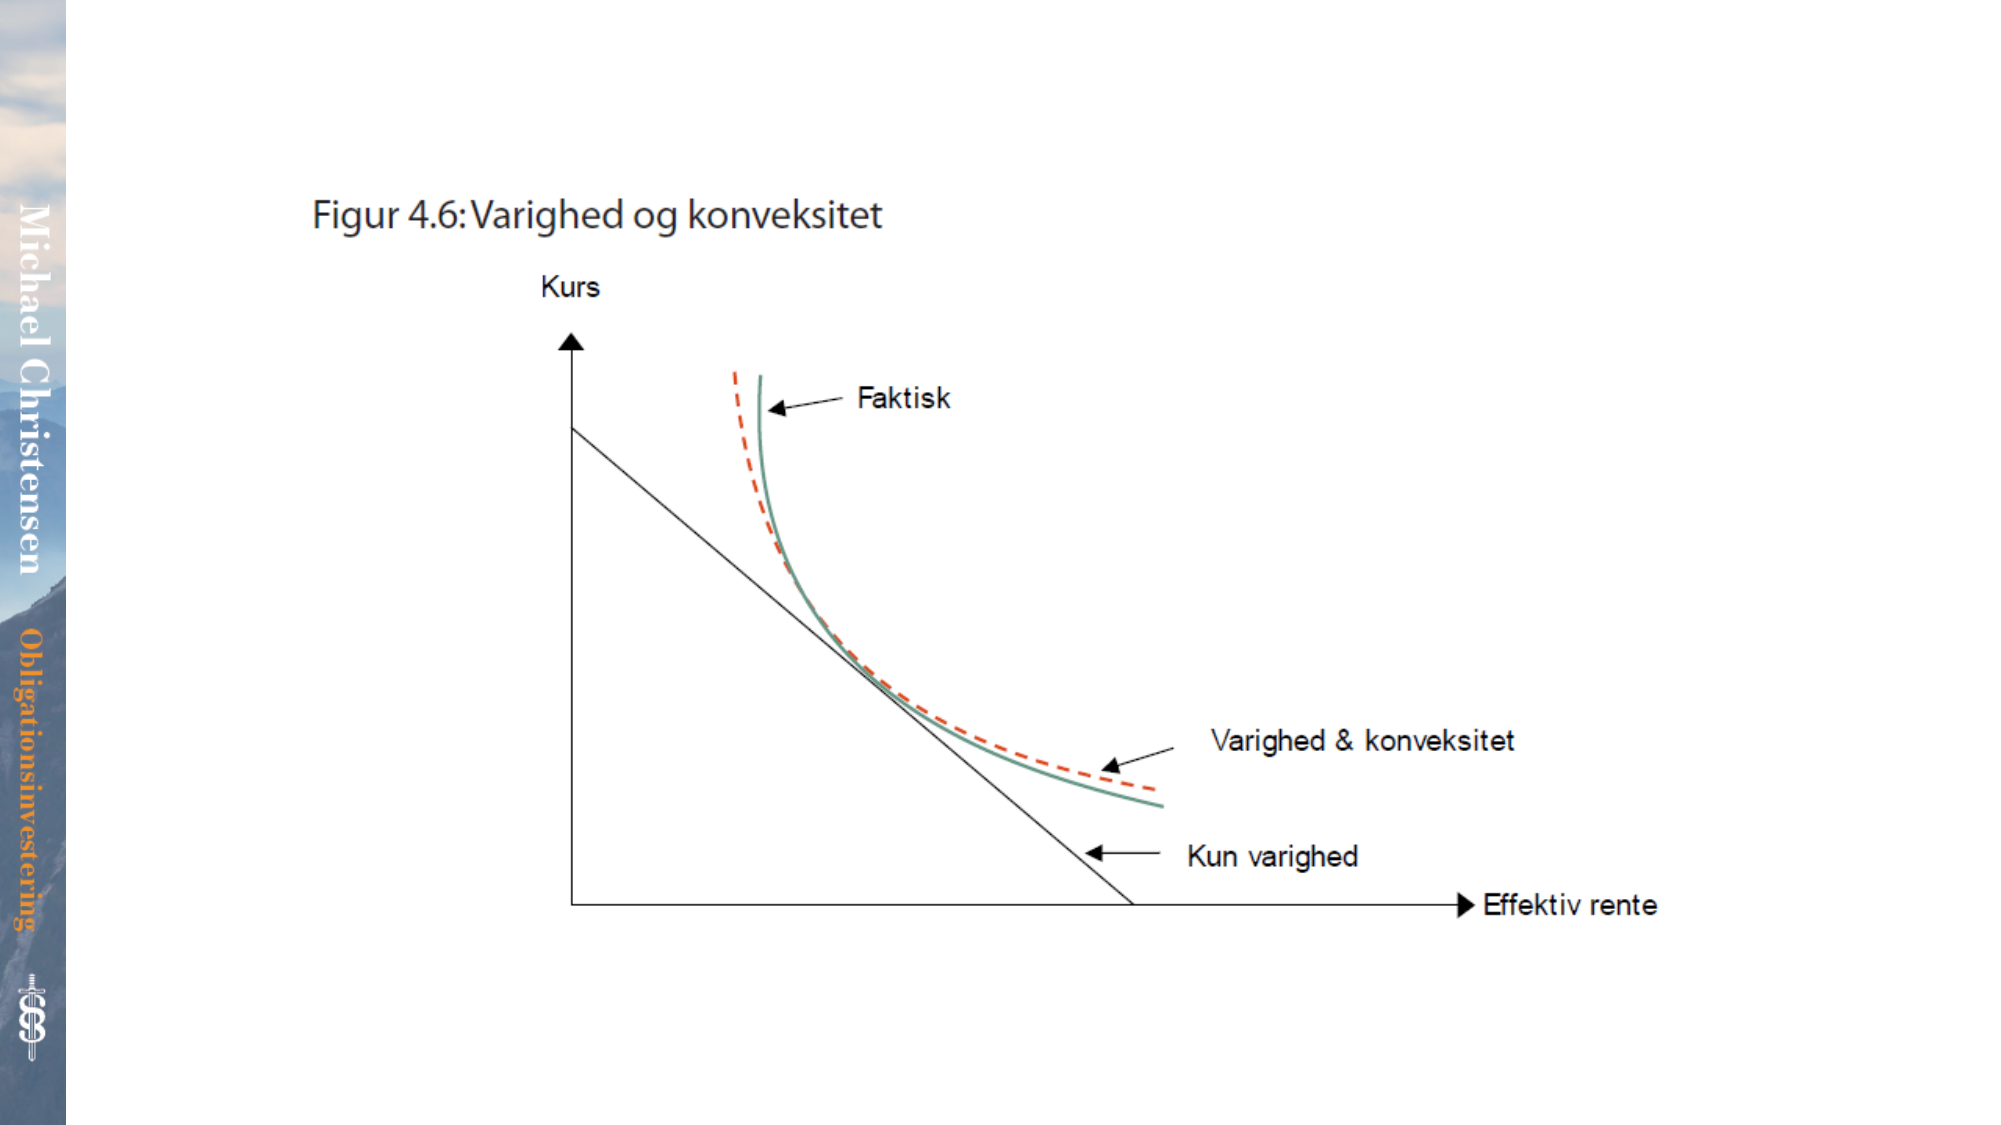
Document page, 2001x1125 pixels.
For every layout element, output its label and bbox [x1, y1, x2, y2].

picture [0, 0, 66, 1125]
picture [296, 180, 1704, 945]
